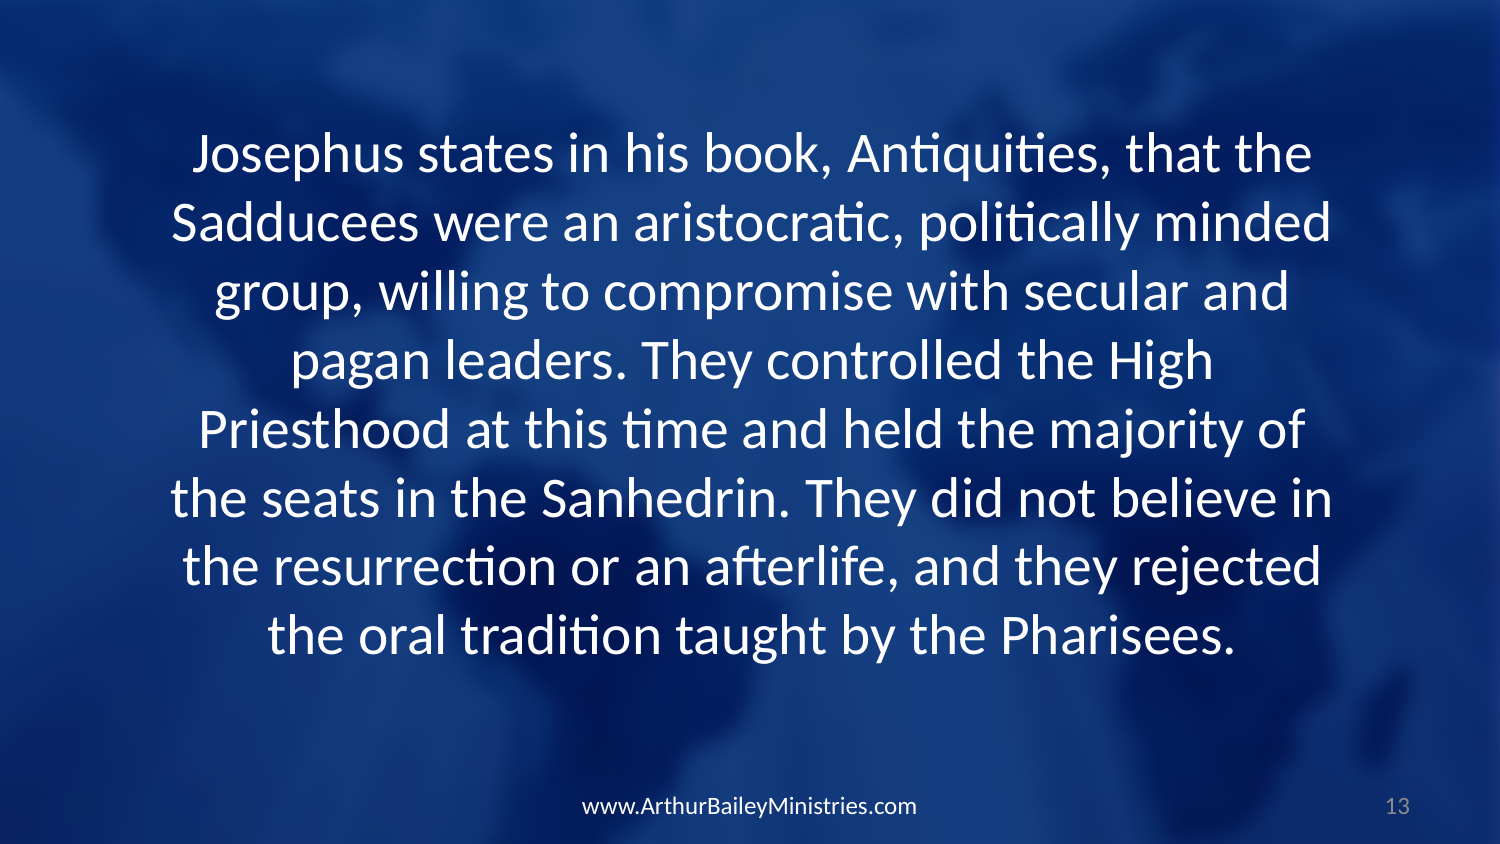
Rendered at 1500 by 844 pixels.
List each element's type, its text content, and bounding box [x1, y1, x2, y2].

picture [0, 0, 1500, 844]
slide_number 13 [1074, 782, 1425, 827]
footer www.ArthurBaileyMinistries.com [512, 782, 988, 827]
list Josephus states in his book, Antiquities, that the Sadducees were an aristocratic, politically minded group, willing to compromise with secular and pagan leaders. They controlled the High Priesthood at this time and held the majority of the seats in the Sanhedrin. They did not believe in the resurrection or an afterlife, and they rejected the oral tradition taught by the Pharisees. [151, 107, 1355, 741]
